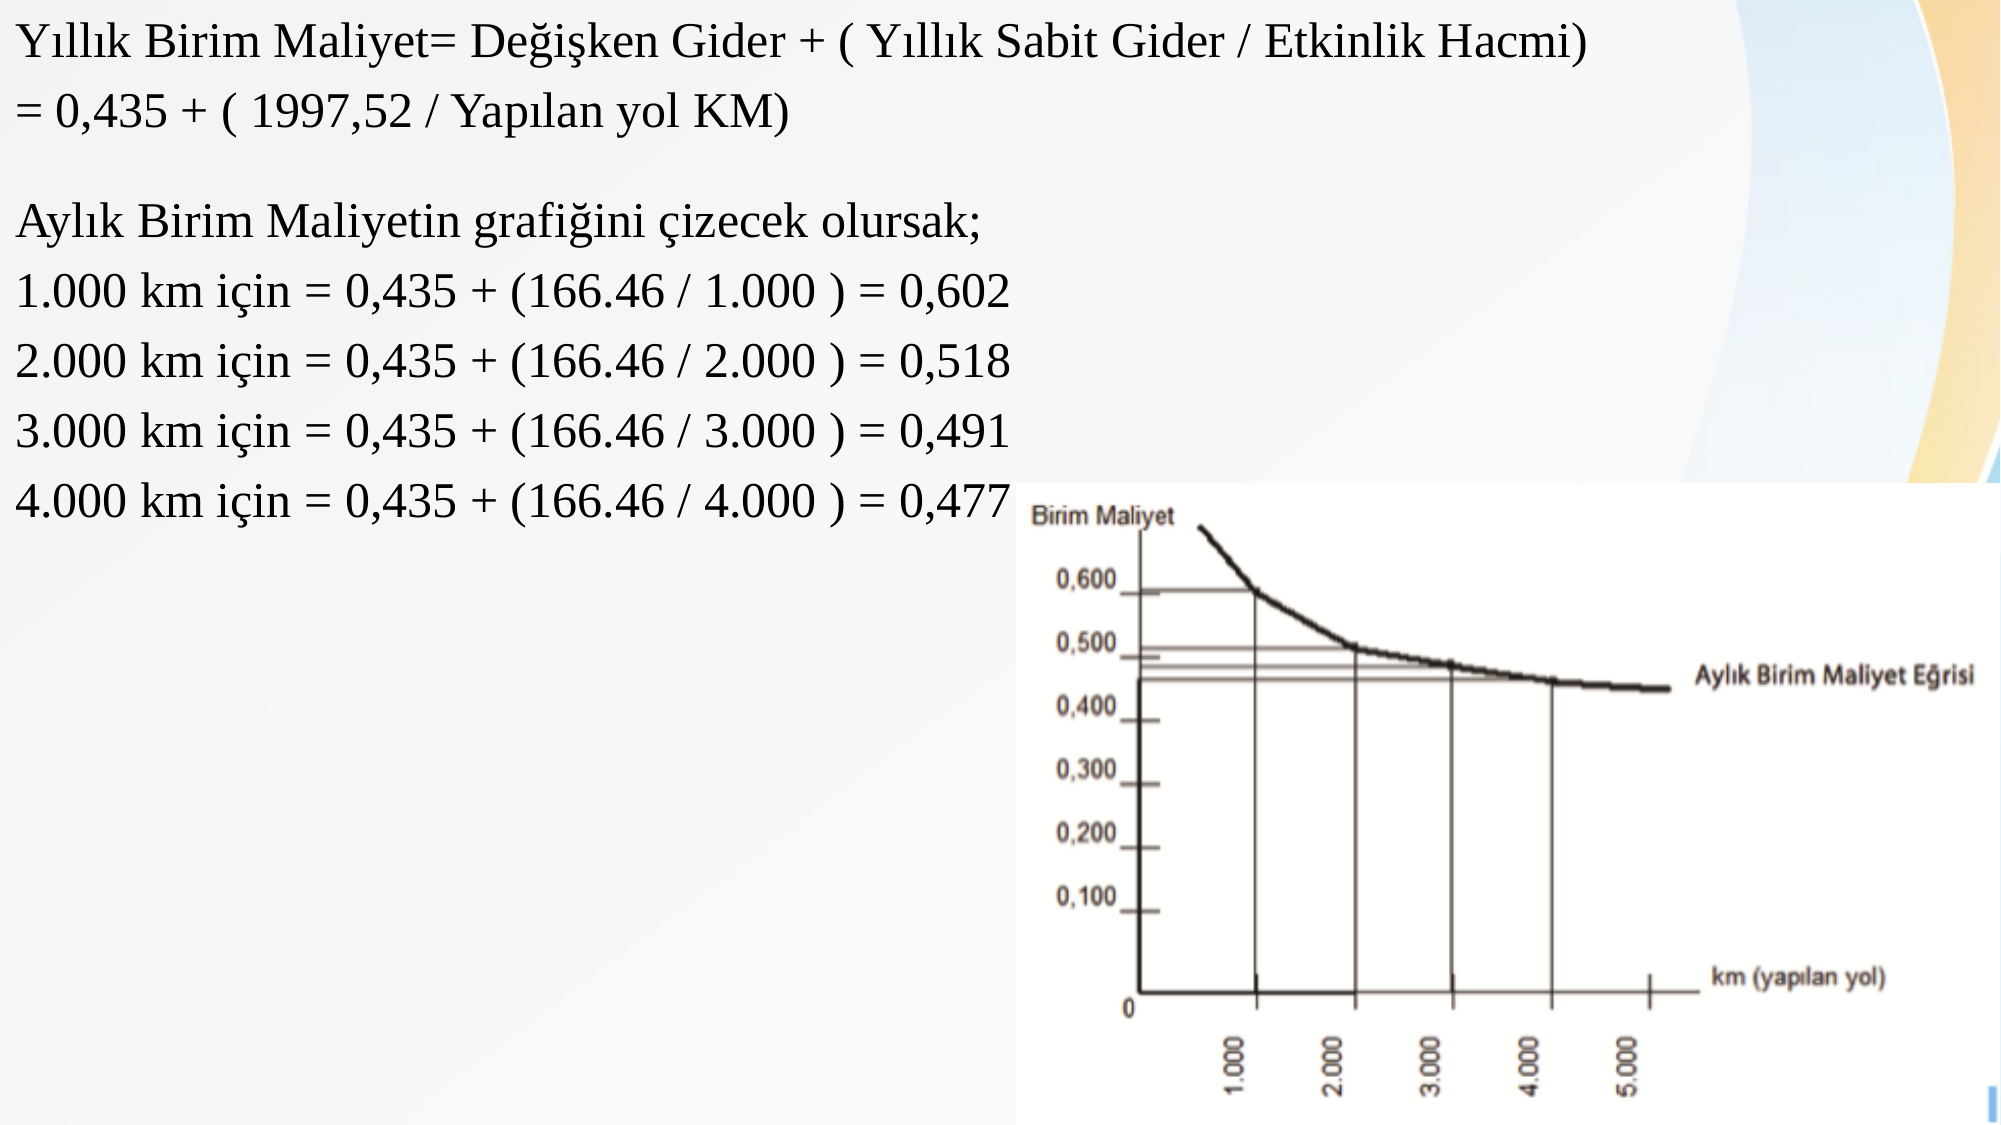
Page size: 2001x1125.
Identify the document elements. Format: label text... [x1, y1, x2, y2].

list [1016, 483, 2000, 1125]
list Yıllık Birim Maliyet= Değişken Gider + ( Yıllık Sabit Gider / Etkinlik Hacmi) = 0,435 + ( 1997,52 / Yapılan yol KM) Aylık Birim Maliyetin grafiğini çizecek olursak; 1.000 km için = 0,435 + (166.46 / 1.000 ) = 0,602 2.000 km için = 0,435 + (166.46 / 2.000 ) = 0,518 3.000 km için = 0,435 + (166.46 / 3.000 ) = 0,491 4.000 km için = 0,435 + (166.46 / 4.000 ) = 0,477 [0, 0, 2000, 1125]
